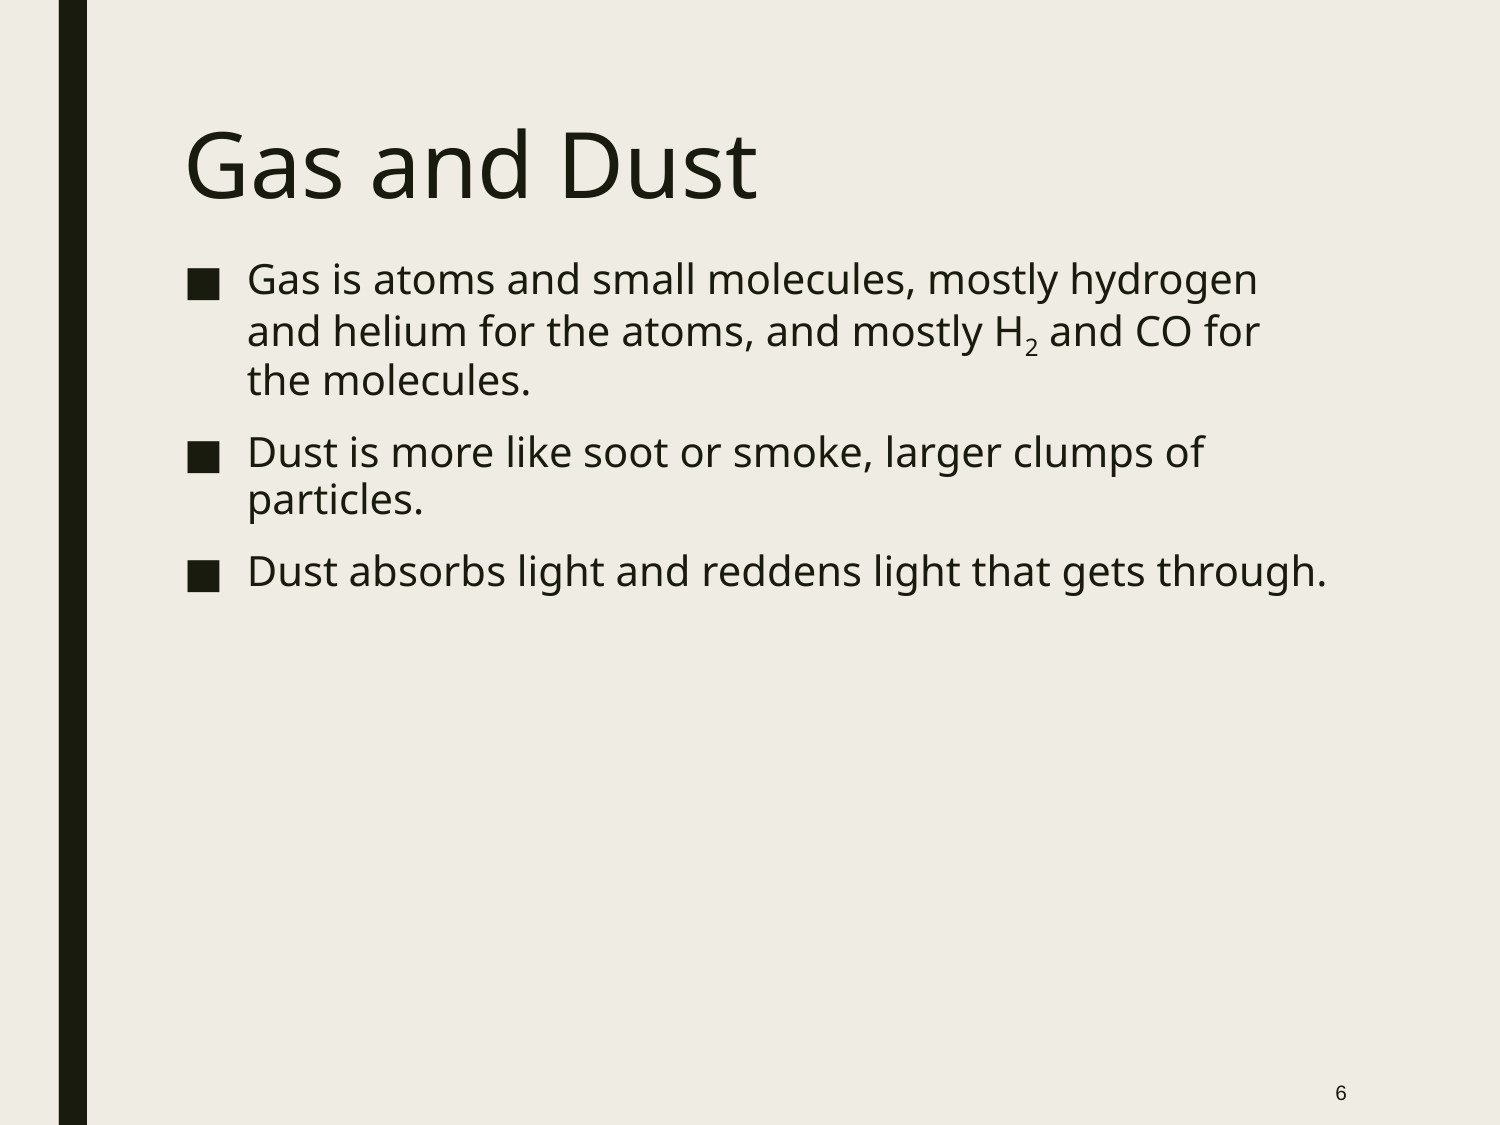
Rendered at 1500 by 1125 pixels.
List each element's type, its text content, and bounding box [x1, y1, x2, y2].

title Gas and Dust [168, 112, 1351, 233]
list Gas is atoms and small molecules, mostly hydrogen and helium for the atoms, and mostly H2 and CO for the molecules. Dust is more like soot or smoke, larger clumps of particles. Dust absorbs light and reddens light that gets through. [168, 249, 1351, 1050]
slide_number 6 [1165, 1058, 1362, 1125]
